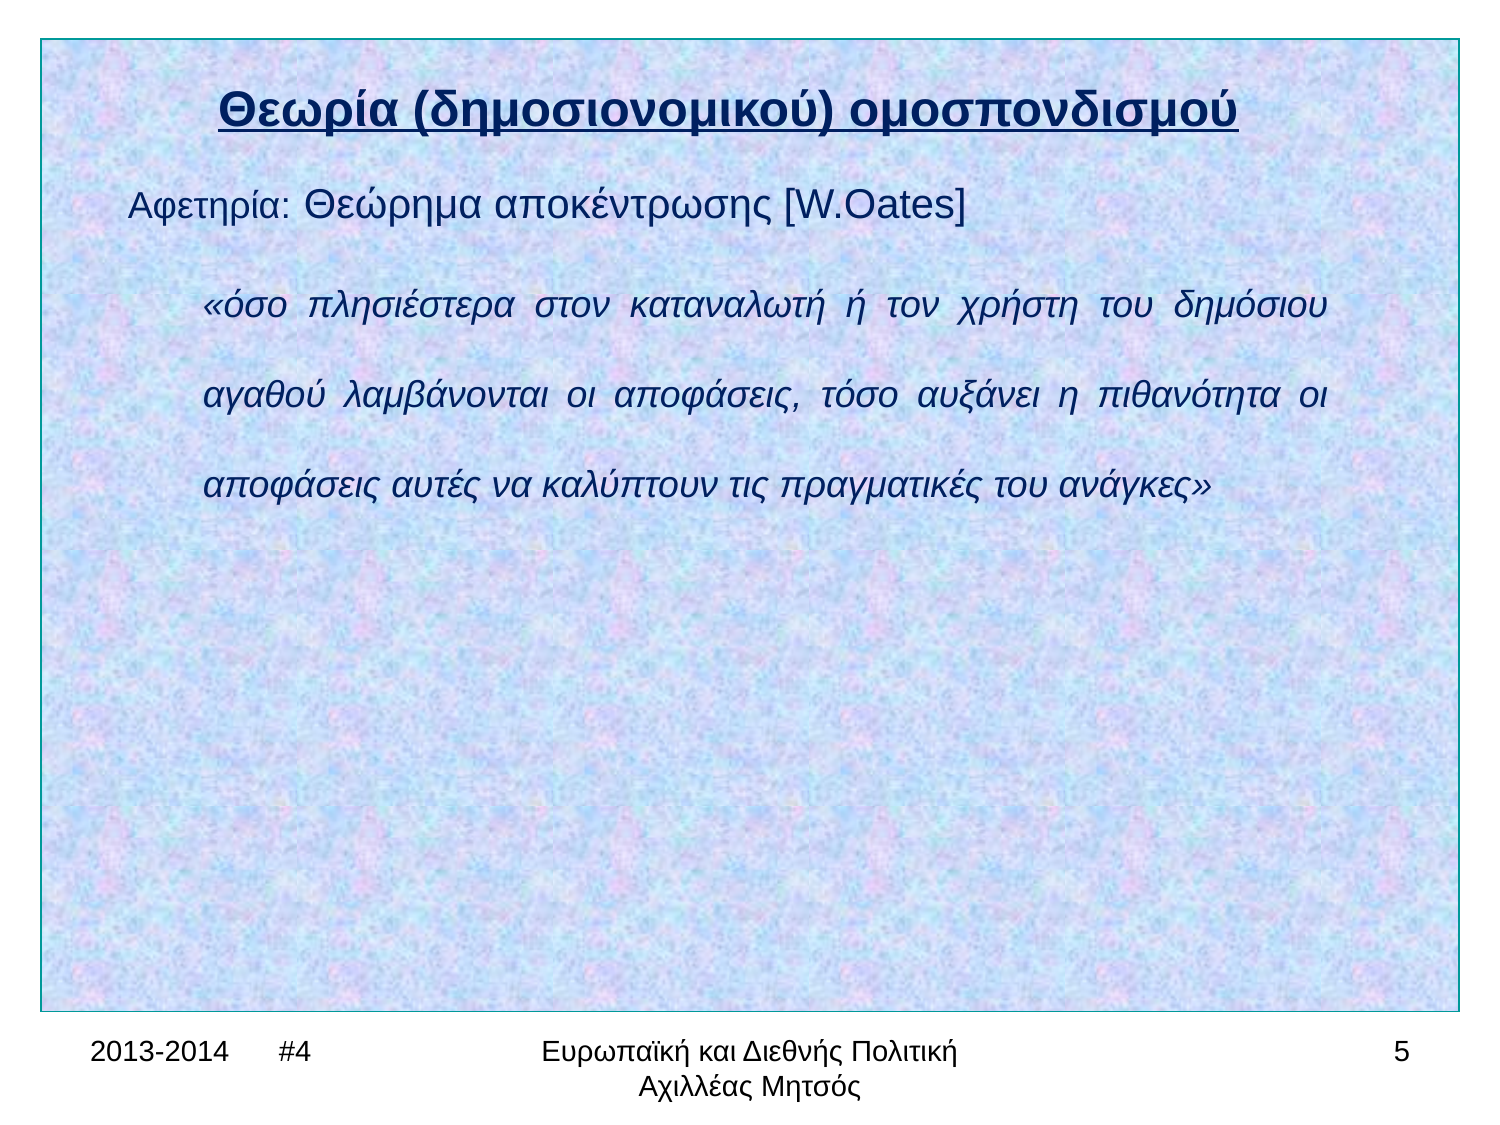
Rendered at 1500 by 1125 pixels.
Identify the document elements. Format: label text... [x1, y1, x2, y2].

slide_number 5 [1074, 1024, 1426, 1103]
subtitle Θεωρία (δημοσιονομικού) ομοσπονδισμού Αφετηρία: Θεώρημα αποκέντρωσης [W.Oates] «όσο πλησιέστερα στον καταναλωτή ή τον χρήστη του δημόσιου αγαθού λαμβάνονται οι αποφάσεις, τόσο αυξάνει η πιθανότητα οι αποφάσεις αυτές να καλύπτουν τις πραγματικές του ανάγκες» [40, 38, 1460, 1012]
footer Ευρωπαϊκή και Διεθνής Πολιτική Αχιλλέας Μητσός [512, 1024, 988, 1103]
slide_number 2013-2014 #4 [74, 1024, 426, 1103]
